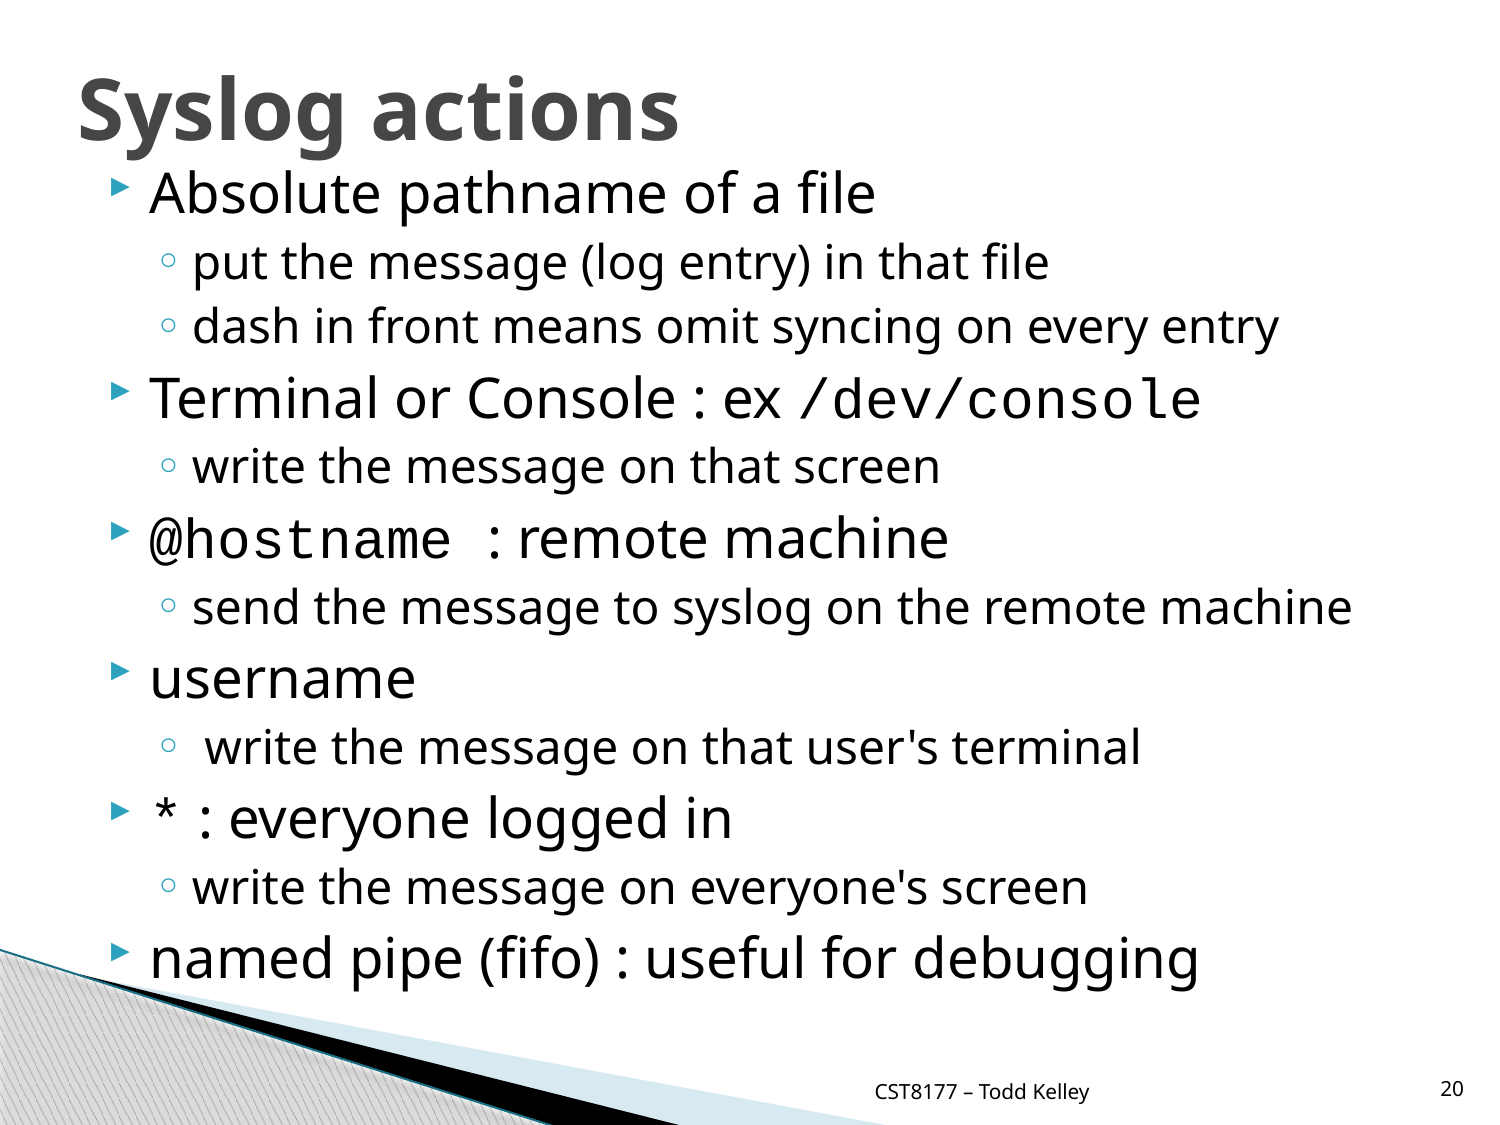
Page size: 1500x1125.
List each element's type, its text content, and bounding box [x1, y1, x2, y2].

list Absolute pathname of a file put the message (log entry) in that file dash in front means omit syncing on every entry Terminal or Console : ex /dev/console write the message on that screen @hostname : remote machine send the message to syslog on the remote machine username write the message on that user's terminal * : everyone logged in write the message on everyone's screen named pipe (fifo) : useful for debugging [74, 149, 1426, 988]
footer CST8177 – Todd Kelley [718, 1051, 1105, 1112]
title Syslog actions [62, 12, 1413, 200]
slide_number 20 [1418, 1051, 1479, 1112]
